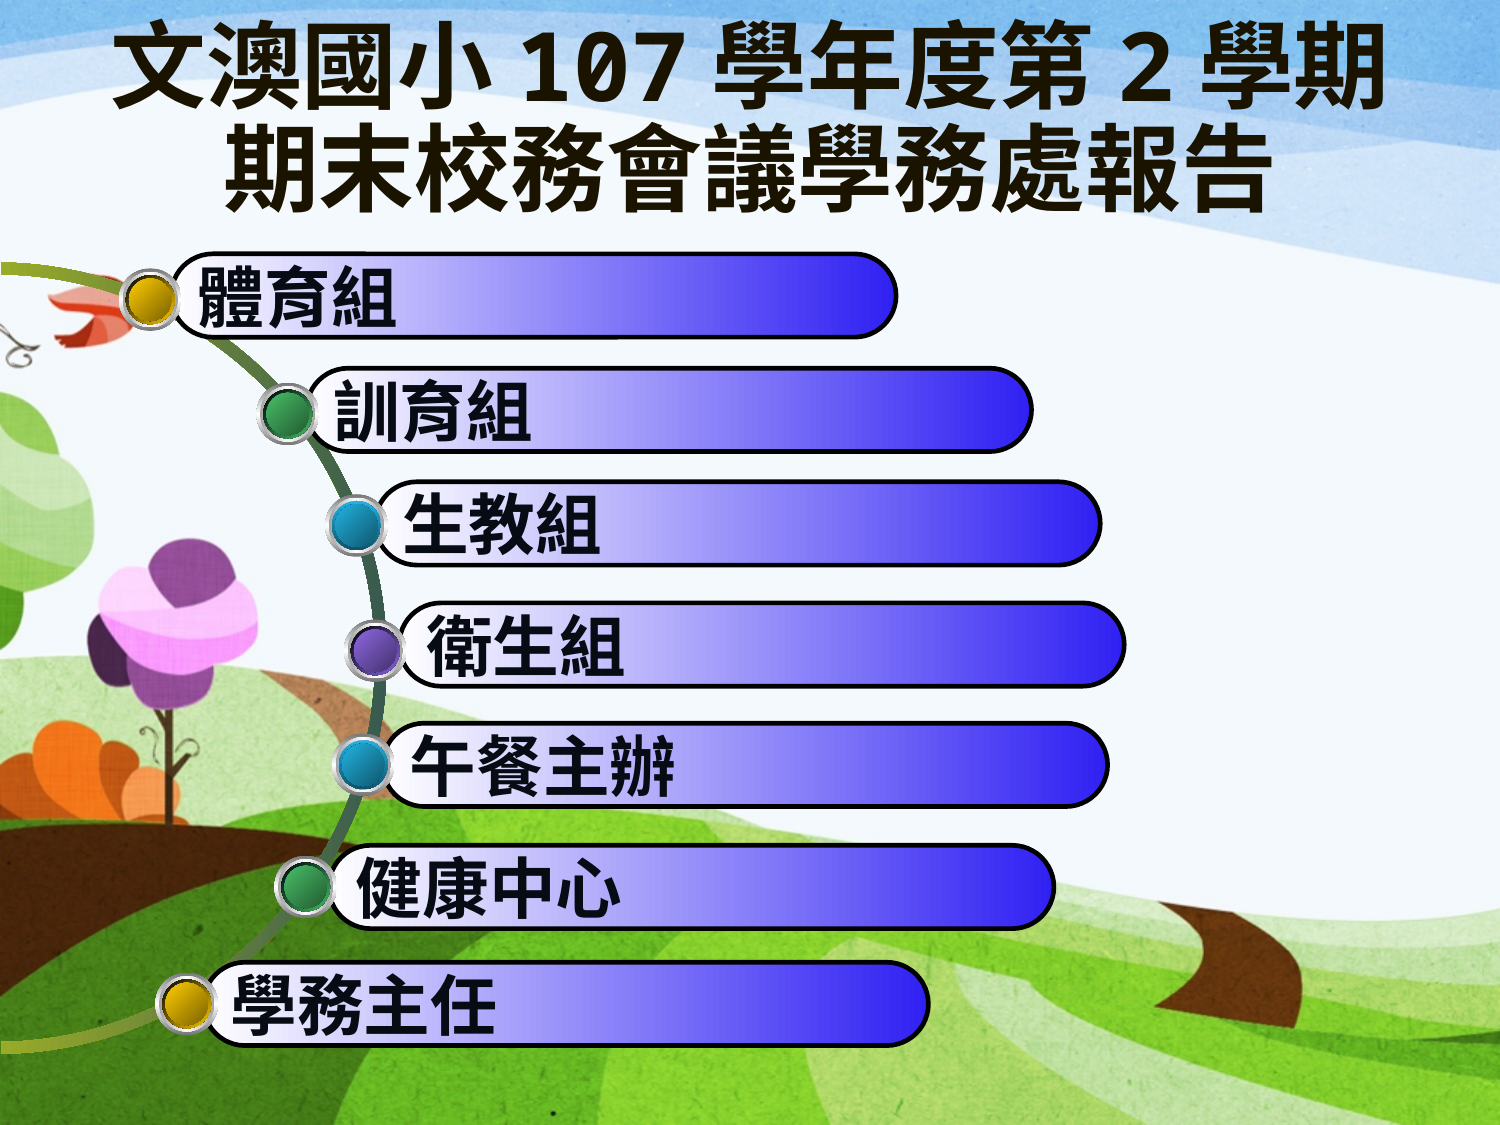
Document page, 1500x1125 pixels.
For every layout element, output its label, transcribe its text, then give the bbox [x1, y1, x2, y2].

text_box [256, 382, 319, 446]
title 文澳國小107學年度第2學期 期末校務會議學務處報告 [0, 59, 1500, 185]
text_box 學務主任 [218, 962, 929, 1046]
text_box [274, 855, 337, 919]
text_box [361, 557, 385, 619]
picture [0, 0, 1500, 59]
text_box [1, 262, 118, 295]
text_box 訓育組 [317, 368, 1032, 452]
text_box 衛生組 [407, 602, 1125, 687]
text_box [155, 972, 218, 1036]
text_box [331, 733, 395, 796]
text_box [1, 1006, 155, 1054]
text_box [367, 682, 387, 733]
picture [0, 185, 1500, 1125]
text_box 午餐主辦 [395, 723, 1108, 807]
text_box 健康中心 [337, 845, 1054, 929]
text_box [311, 441, 352, 494]
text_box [343, 619, 407, 682]
text_box [321, 796, 363, 855]
text_box [214, 919, 290, 972]
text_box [118, 268, 182, 331]
text_box 體育組 [181, 253, 897, 338]
text_box [202, 336, 276, 382]
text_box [325, 494, 388, 557]
text_box 生教組 [387, 481, 1101, 566]
